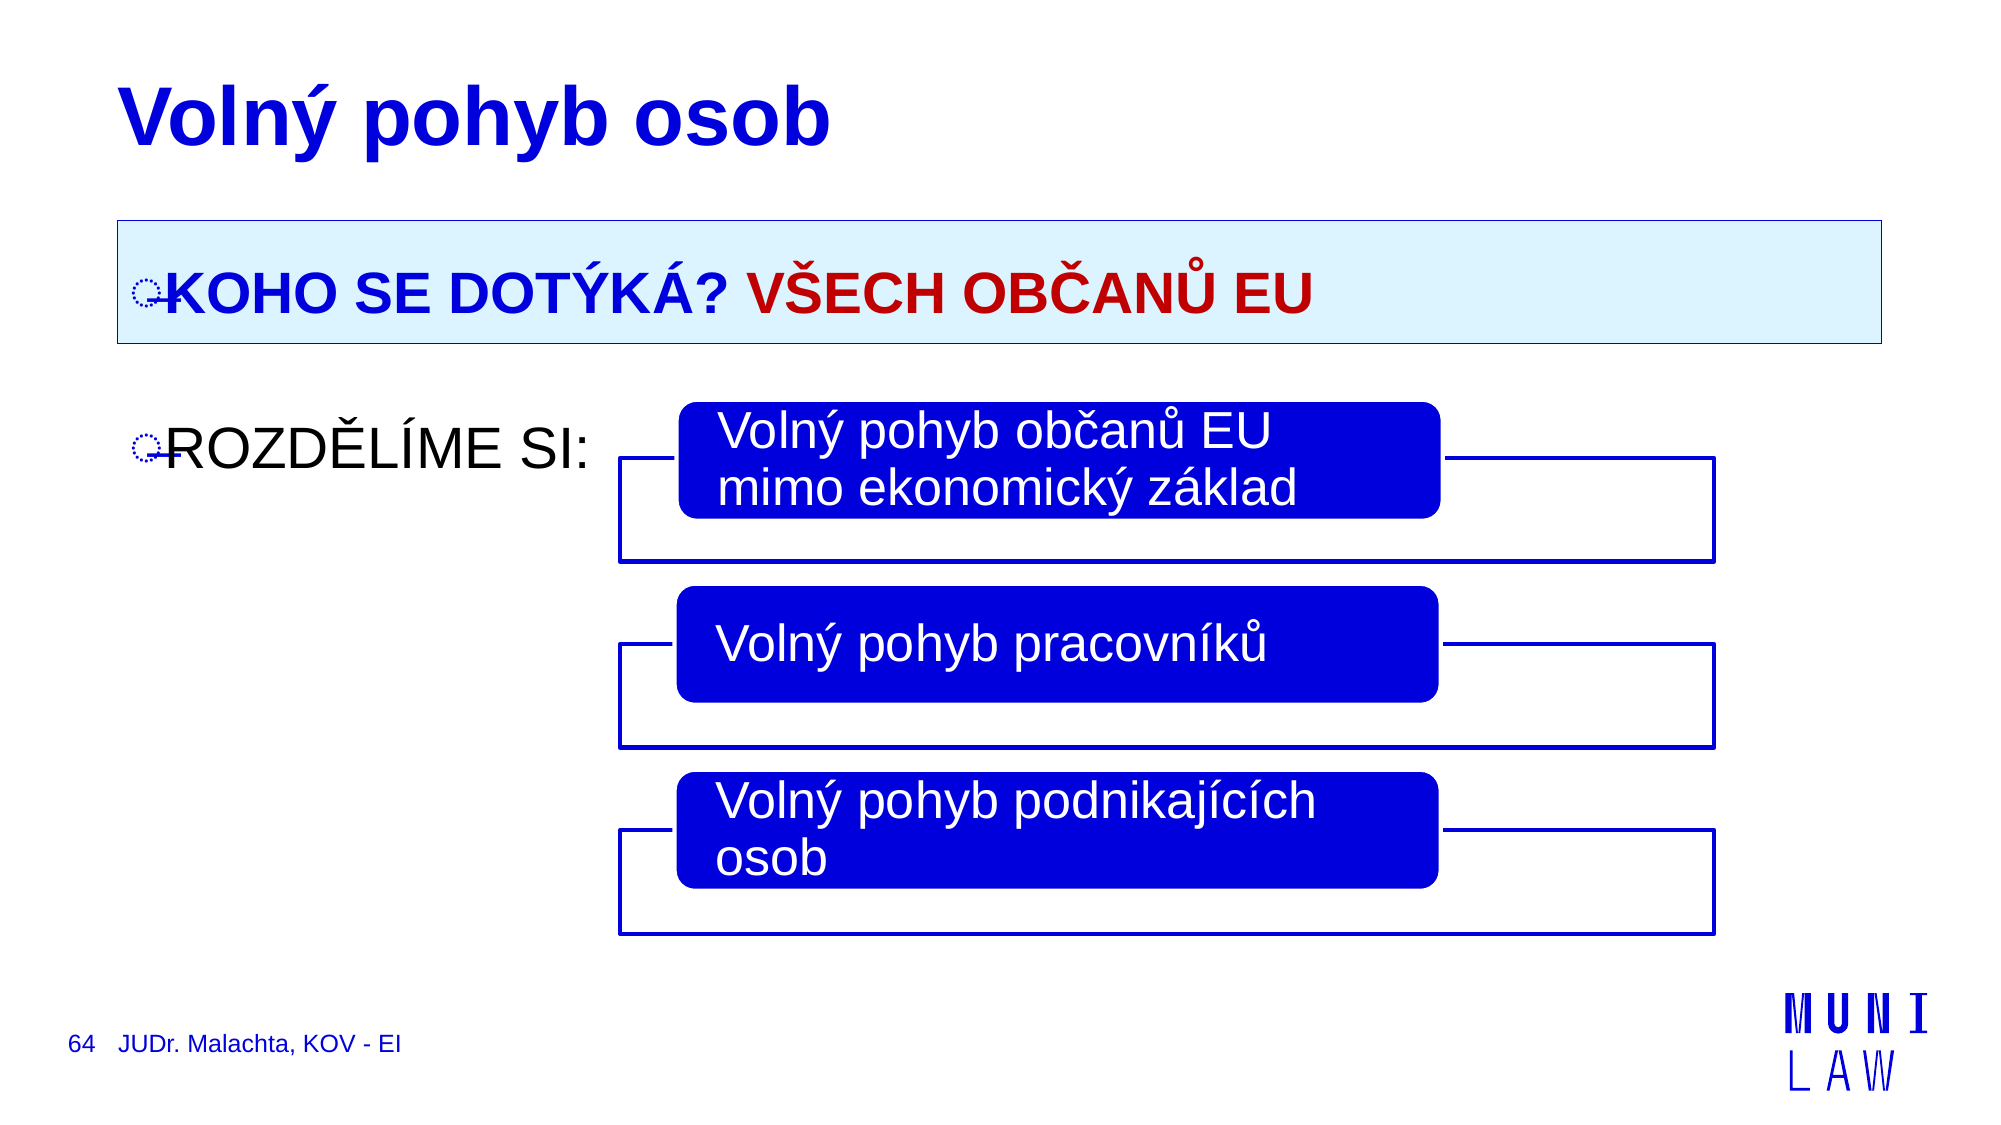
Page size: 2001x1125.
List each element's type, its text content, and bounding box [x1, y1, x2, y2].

title Volný pohyb osob [117, 79, 1882, 154]
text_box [619, 389, 1715, 942]
footer JUDr. Malachta, KOV - EI [118, 1021, 1418, 1063]
slide_number 64 [67, 1021, 110, 1063]
list KOHO SE DOTÝKÁ? VŠECH OBČANŮ EU ROZDĚLÍME SI: [117, 220, 1882, 344]
